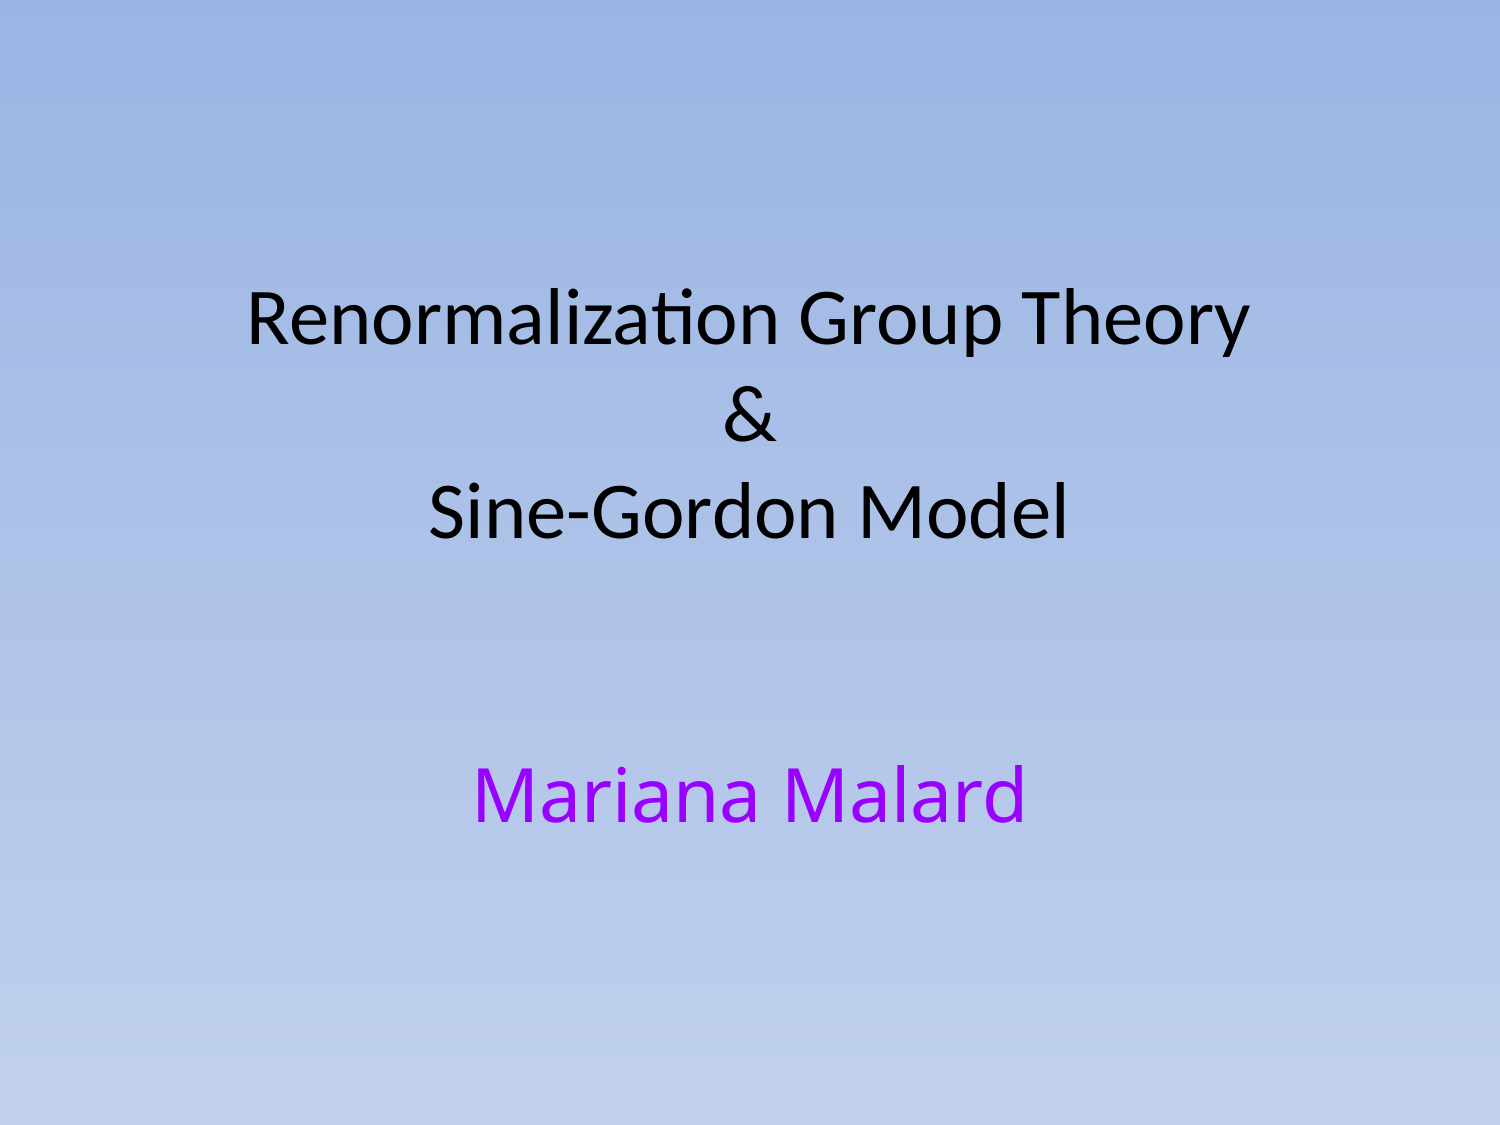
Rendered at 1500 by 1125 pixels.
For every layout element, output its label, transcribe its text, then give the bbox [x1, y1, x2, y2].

title Renormalization Group Theory & Sine-Gordon Model [112, 255, 1388, 563]
text_box Mariana Malard [224, 739, 1275, 827]
